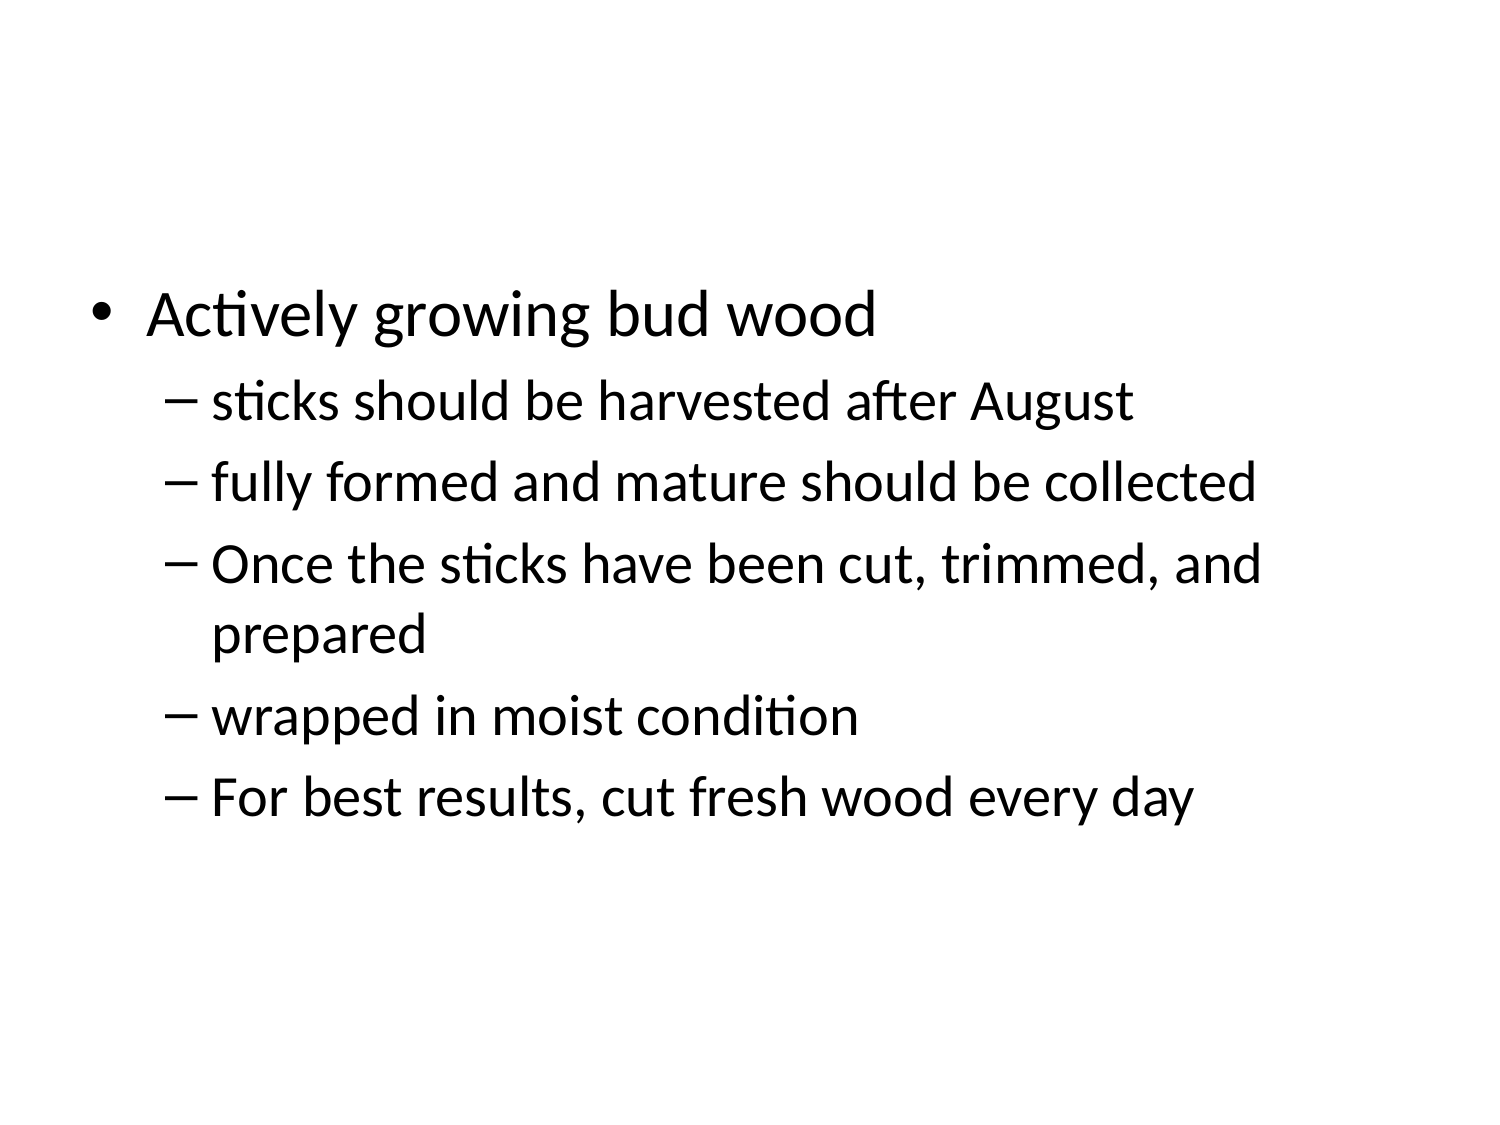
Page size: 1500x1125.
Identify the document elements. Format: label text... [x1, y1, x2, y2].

list Actively growing bud wood sticks should be harvested after August fully formed and mature should be collected Once the sticks have been cut, trimmed, and prepared wrapped in moist condition For best results, cut fresh wood every day [75, 262, 1425, 1005]
